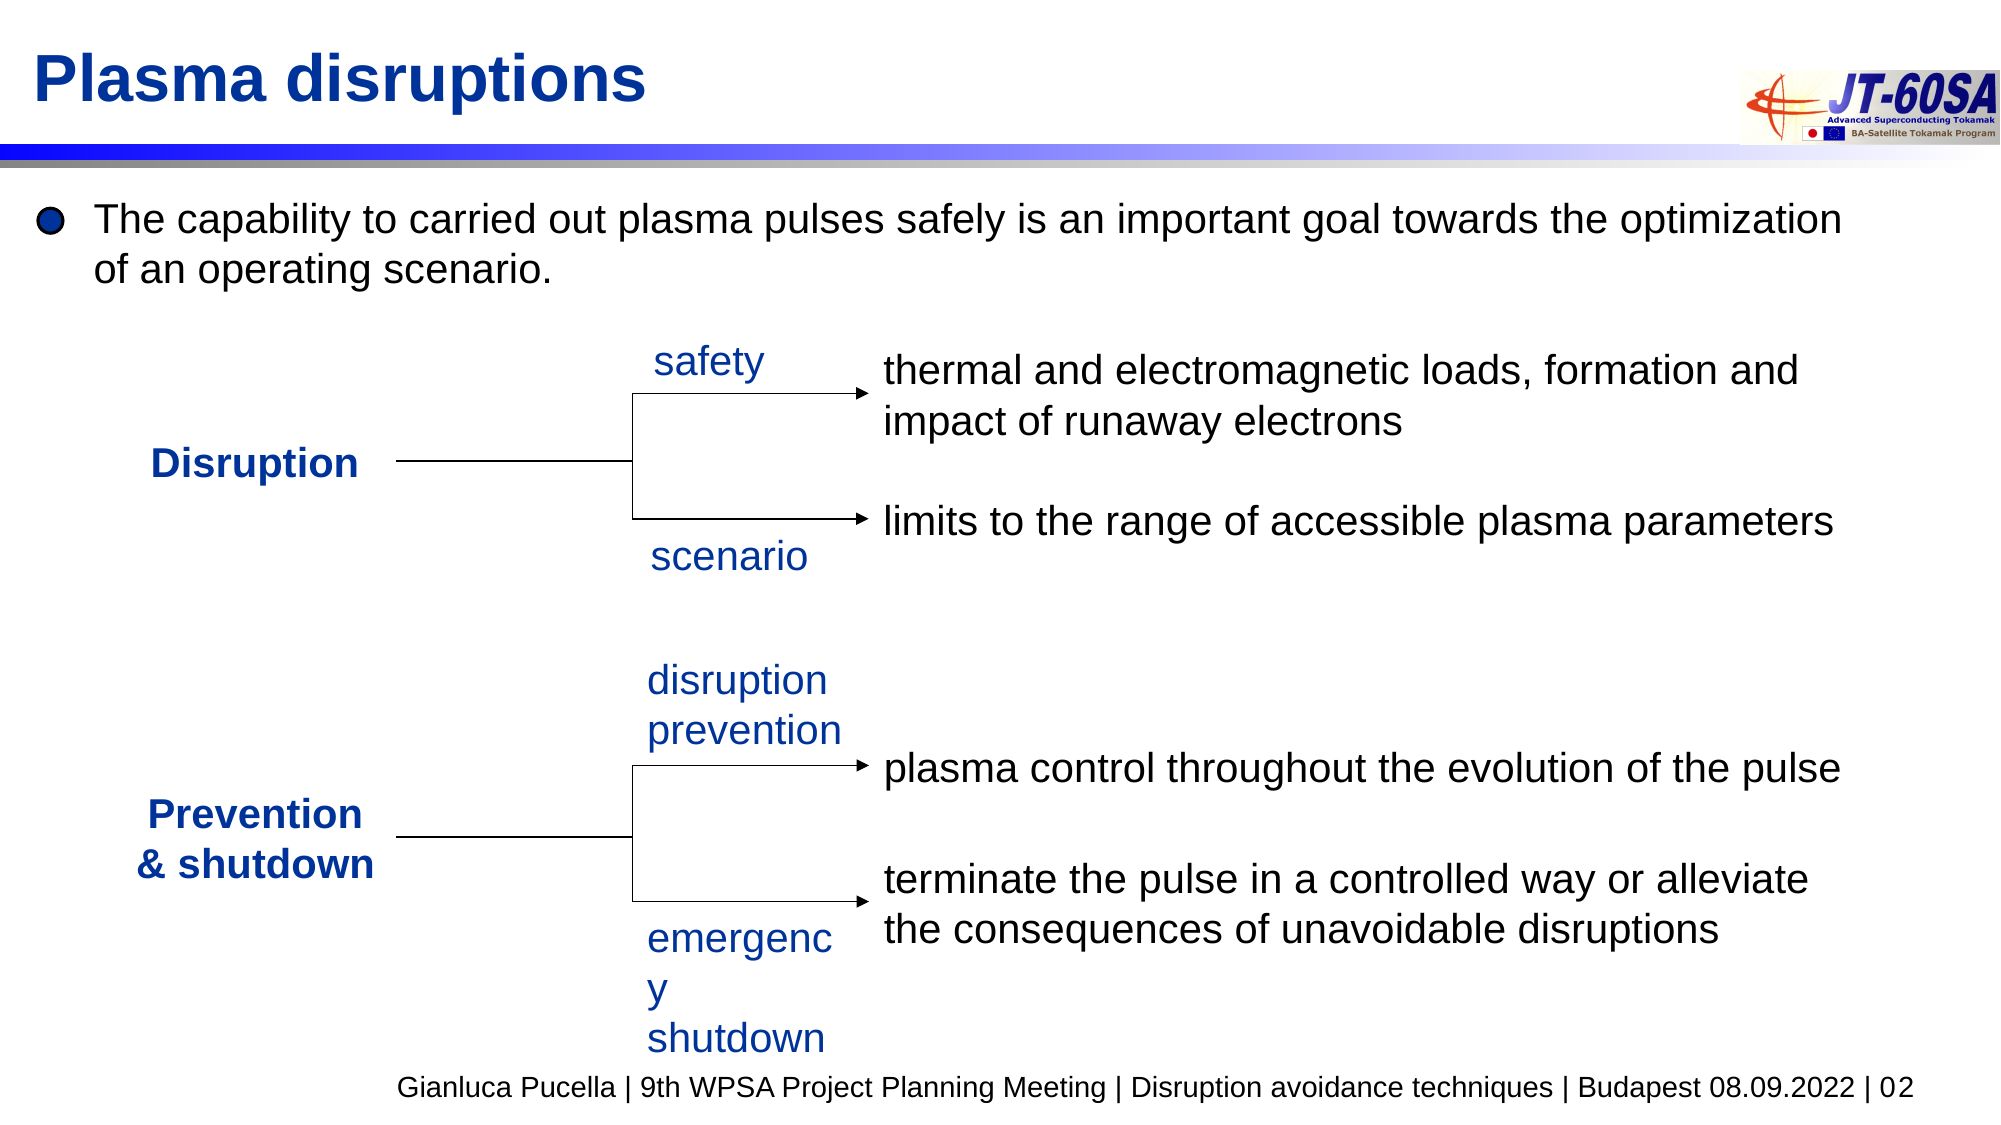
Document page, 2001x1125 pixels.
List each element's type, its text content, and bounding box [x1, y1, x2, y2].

text_box limits to the range of accessible plasma parameters [868, 486, 1861, 552]
text_box scenario [635, 521, 824, 587]
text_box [396, 393, 869, 461]
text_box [396, 837, 869, 903]
text_box Disruption [114, 428, 396, 494]
text_box thermal and electromagnetic loads, formation and impact of runaway electrons [868, 335, 1861, 451]
text_box emergency shutdown [632, 903, 869, 1069]
text_box terminate the pulse in a controlled way or alleviate the consequences of unavoidable disruptions [869, 844, 1861, 959]
text_box safety [638, 326, 780, 392]
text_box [396, 461, 869, 520]
picture [1764, 70, 2000, 145]
title Plasma disruptions [0, 0, 1764, 161]
text_box plasma control throughout the evolution of the pulse [868, 733, 1861, 798]
text_box [37, 208, 63, 234]
text_box The capability to carried out plasma pulses safely is an important goal towards the optimization of an operating scenario. [78, 184, 1861, 300]
text_box Prevention & shutdown [114, 779, 396, 895]
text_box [396, 765, 869, 837]
text_box disruption prevention [632, 645, 869, 760]
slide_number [373, 1061, 1930, 1120]
